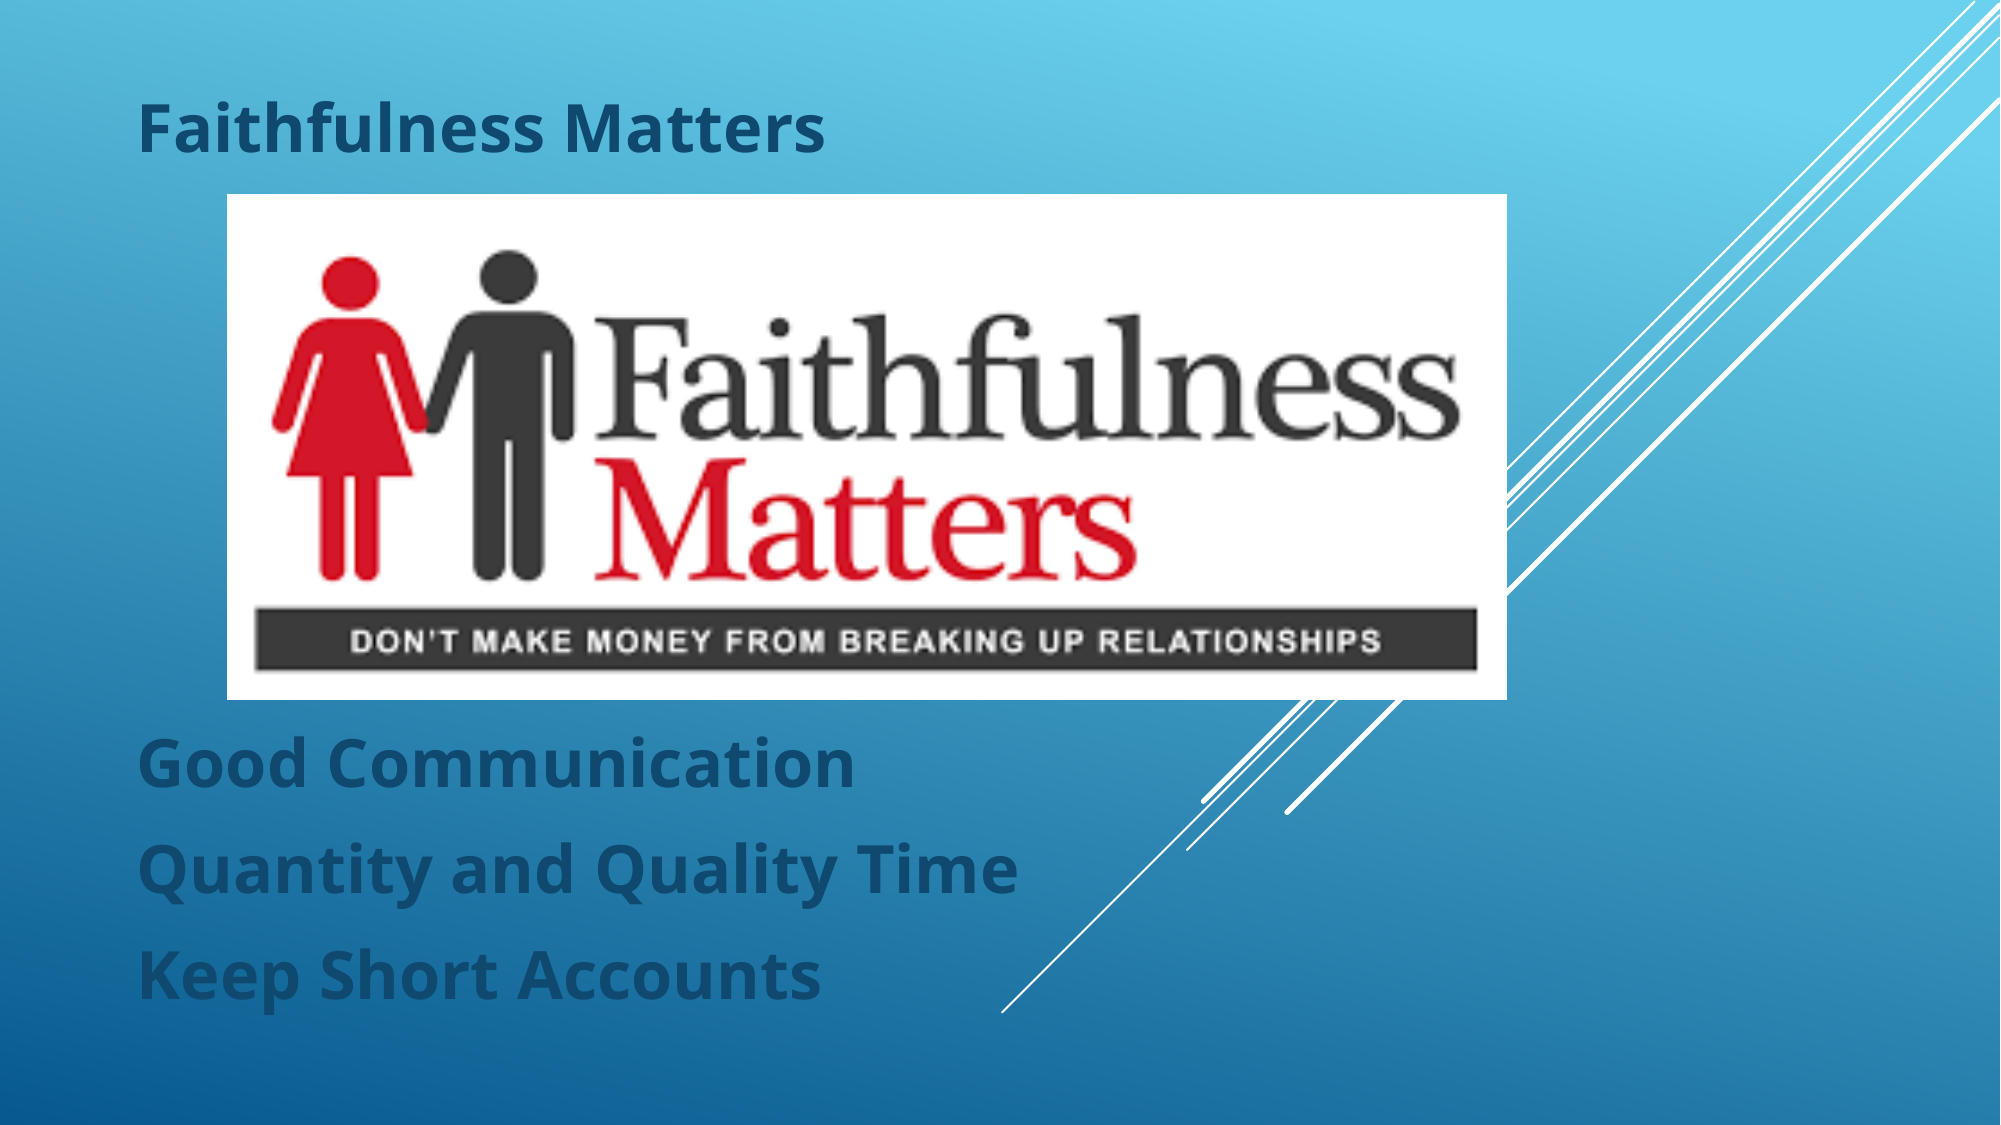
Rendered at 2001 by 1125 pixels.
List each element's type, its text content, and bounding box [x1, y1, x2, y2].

subtitle Faithfulness Matters Good Communication Quantity and Quality Time Keep Short Accounts [121, 77, 1172, 1084]
picture [227, 194, 1507, 701]
